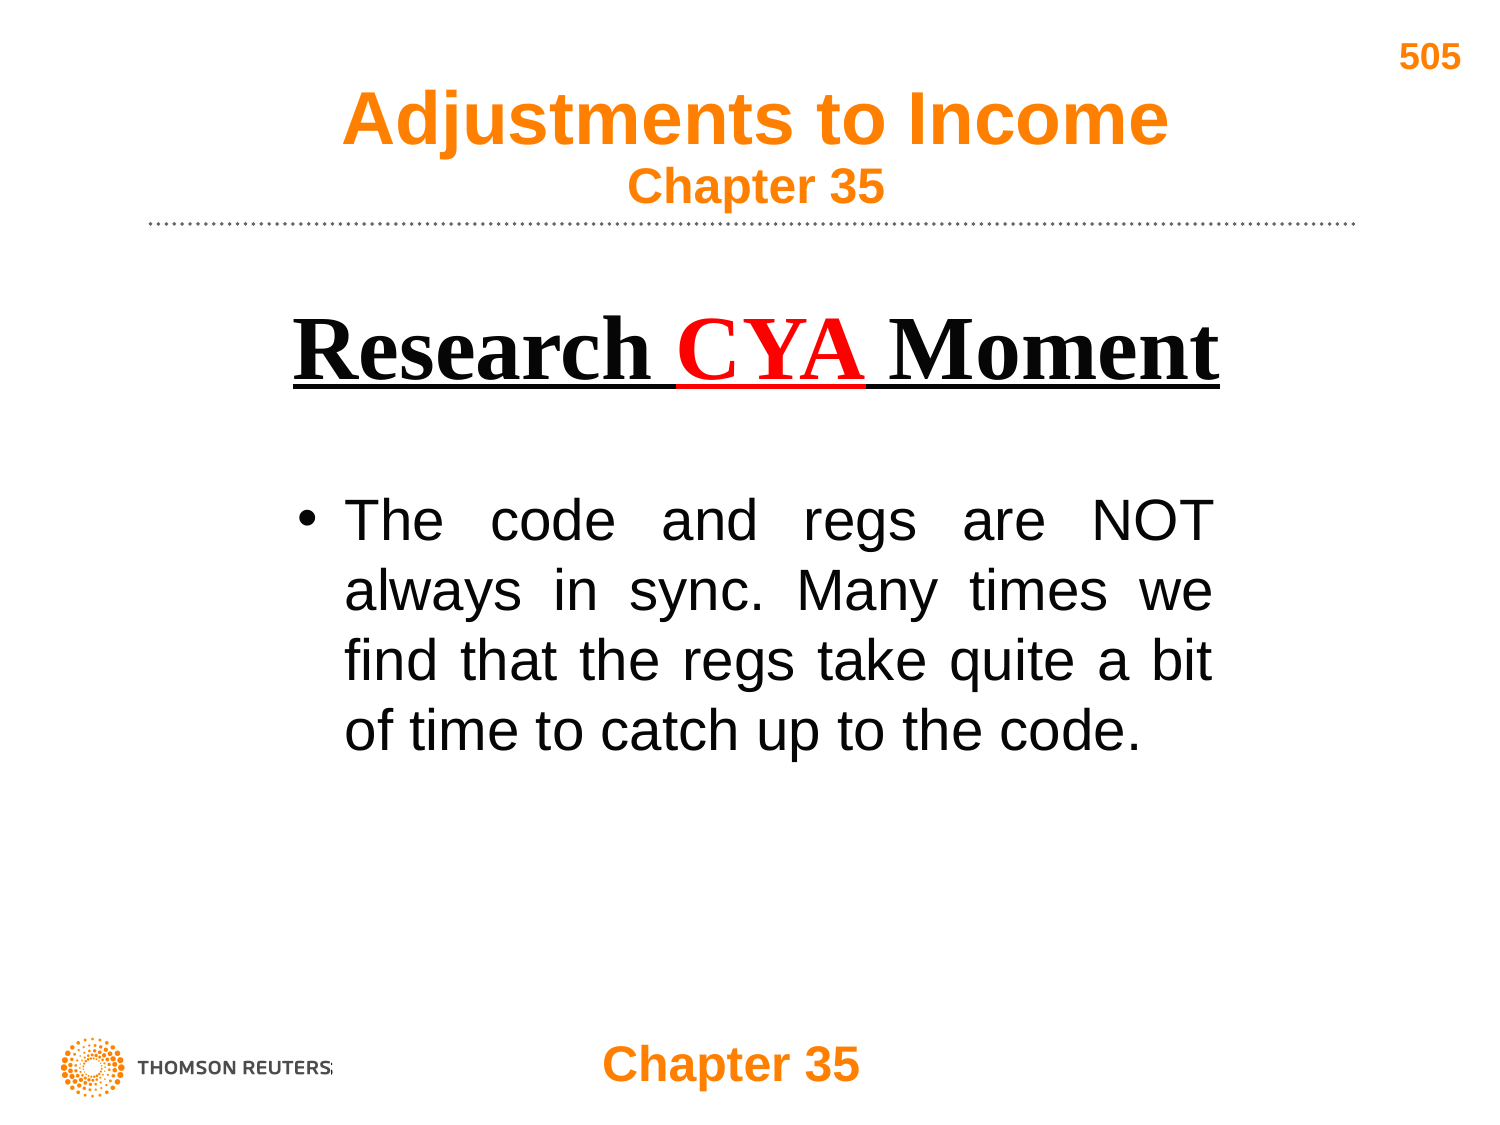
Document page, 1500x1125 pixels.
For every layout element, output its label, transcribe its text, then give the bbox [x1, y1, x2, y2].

picture [60, 1037, 333, 1125]
text_box 505 [1384, 24, 1485, 85]
text_box The code and regs are NOT always in sync. Many times we find that the regs take quite a bit of time to catch up to the code. [282, 474, 1230, 770]
text_box Chapter 35 [587, 1024, 875, 1093]
list Research CYA Moment [158, 299, 1385, 426]
title Adjustments to Income Chapter 35 [162, 55, 1351, 215]
